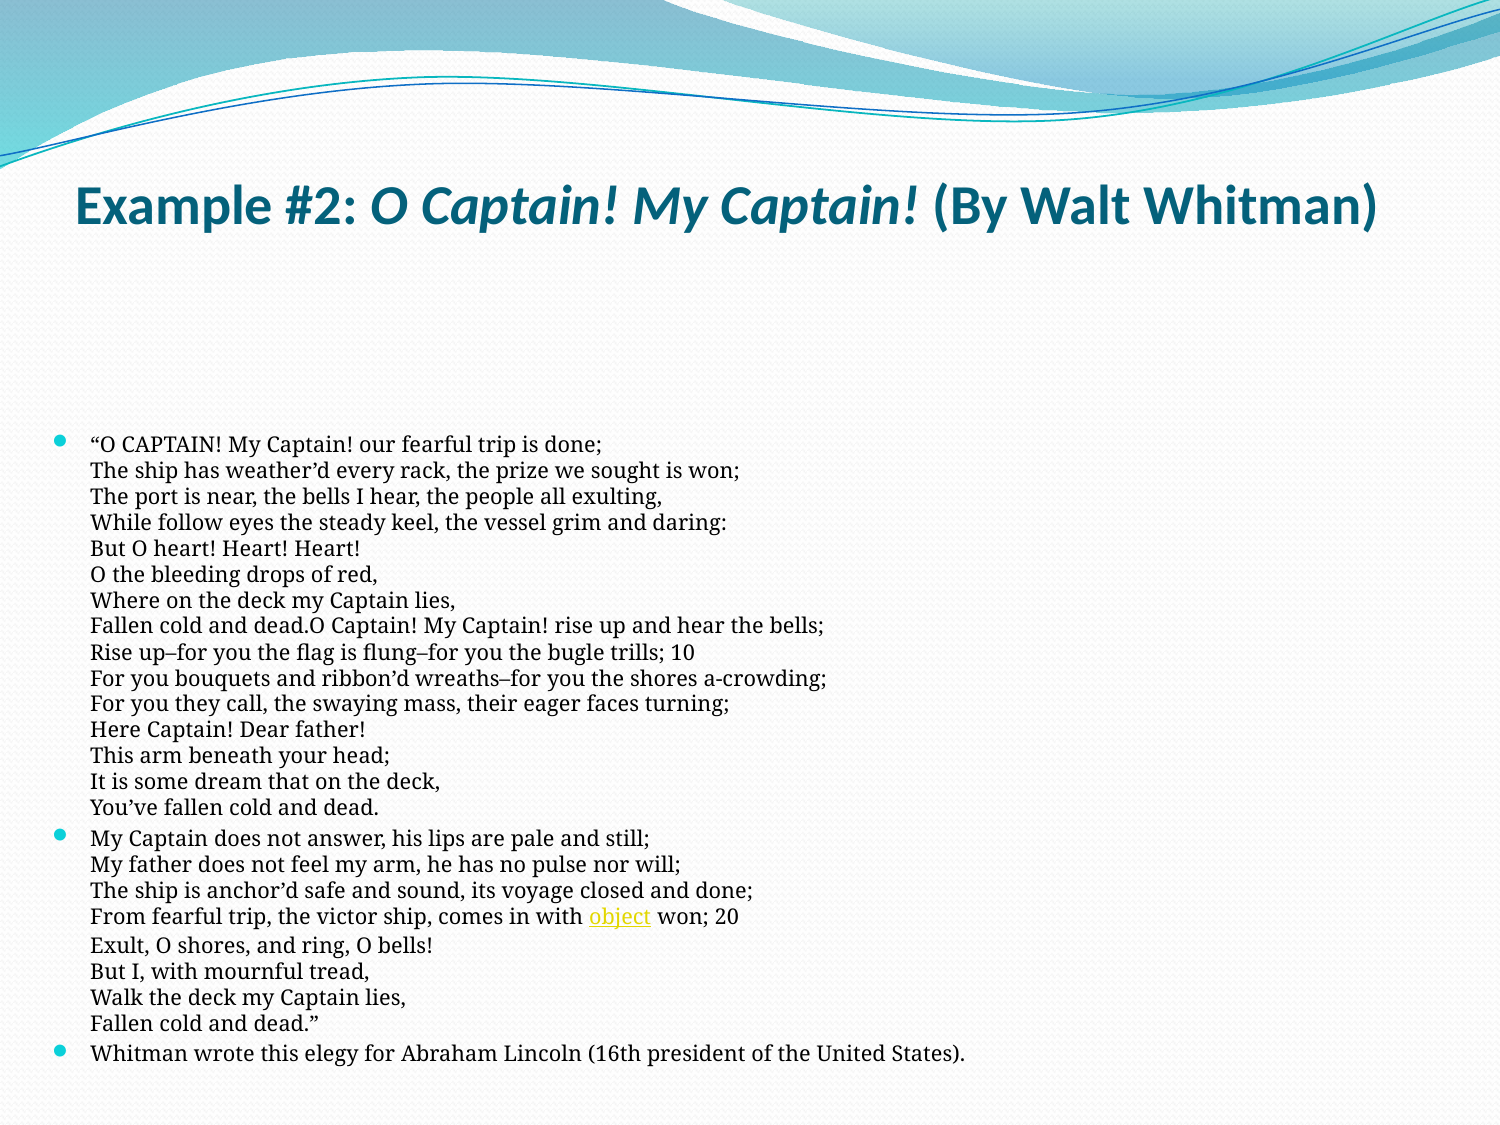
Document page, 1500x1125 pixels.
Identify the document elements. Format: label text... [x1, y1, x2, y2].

title Example #2: O Captain! My Captain! (By Walt Whitman) [75, 115, 1425, 303]
list “O CAPTAIN! My Captain! our fearful trip is done; The ship has weather’d every rack, the prize we sought is won; The port is near, the bells I hear, the people all exulting, While follow eyes the steady keel, the vessel grim and daring: But O heart! Heart! Heart! O the bleeding drops of red, Where on the deck my Captain lies, Fallen cold and dead.O Captain! My Captain! rise up and hear the bells; Rise up–for you the flag is flung–for you the bugle trills; 10 For you bouquets and ribbon’d wreaths–for you the shores a-crowding; For you they call, the swaying mass, their eager faces turning; Here Captain! Dear father! This arm beneath your head; It is some dream that on the deck, You’ve fallen cold and dead. My Captain does not answer, his lips are pale and still; My father does not feel my arm, he has no pulse nor will; The ship is anchor’d safe and sound, its voyage closed and done; From fearful trip, the victor ship, comes in with object won; 20 Exult, O shores, and ring, O bells! But I, with mournful tread, Walk the deck my Captain lies, Fallen cold and dead.” Whitman wrote this elegy for Abraham Lincoln (16th president of the United States). [37, 362, 1300, 1075]
